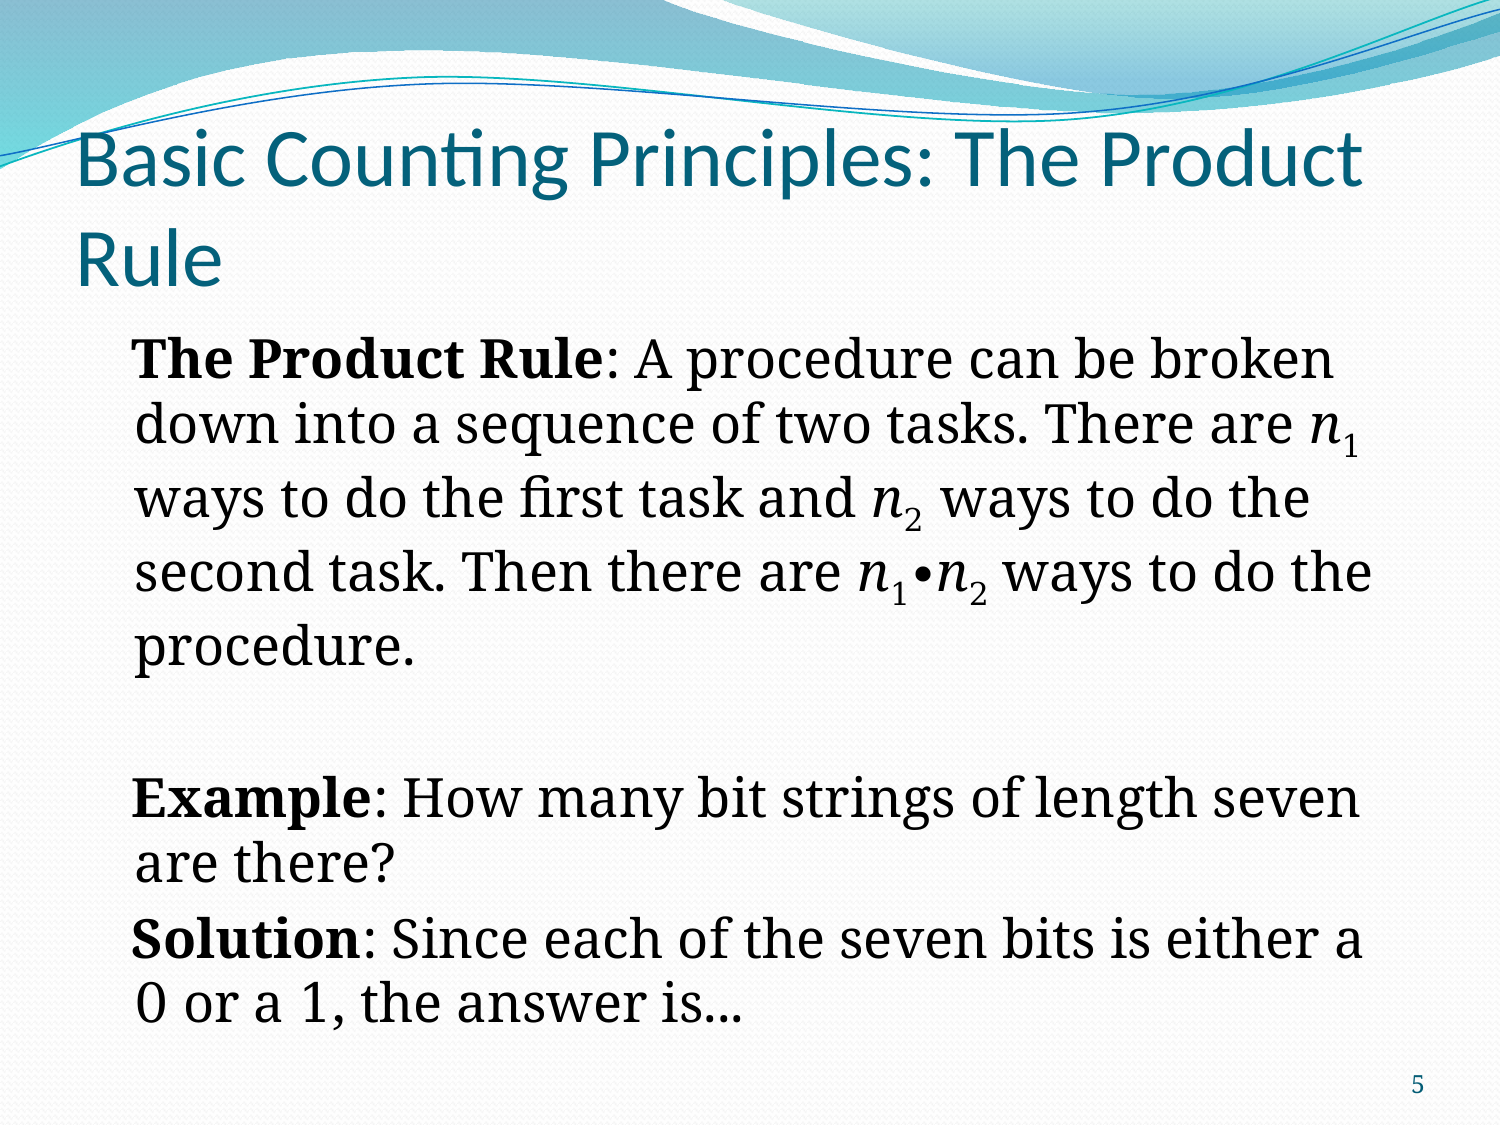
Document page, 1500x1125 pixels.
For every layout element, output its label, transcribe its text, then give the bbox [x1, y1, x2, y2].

slide_number 5 [1299, 1042, 1425, 1103]
list The Product Rule: A procedure can be broken down into a sequence of two tasks. There are n1 ways to do the first task and n2 ways to do the second task. Then there are n1∙n2 ways to do the procedure. Example: How many bit strings of length seven are there? Solution: Since each of the seven bits is either a 0 or a 1, the answer is... [75, 317, 1425, 1038]
title Basic Counting Principles: The Product Rule [75, 115, 1425, 303]
